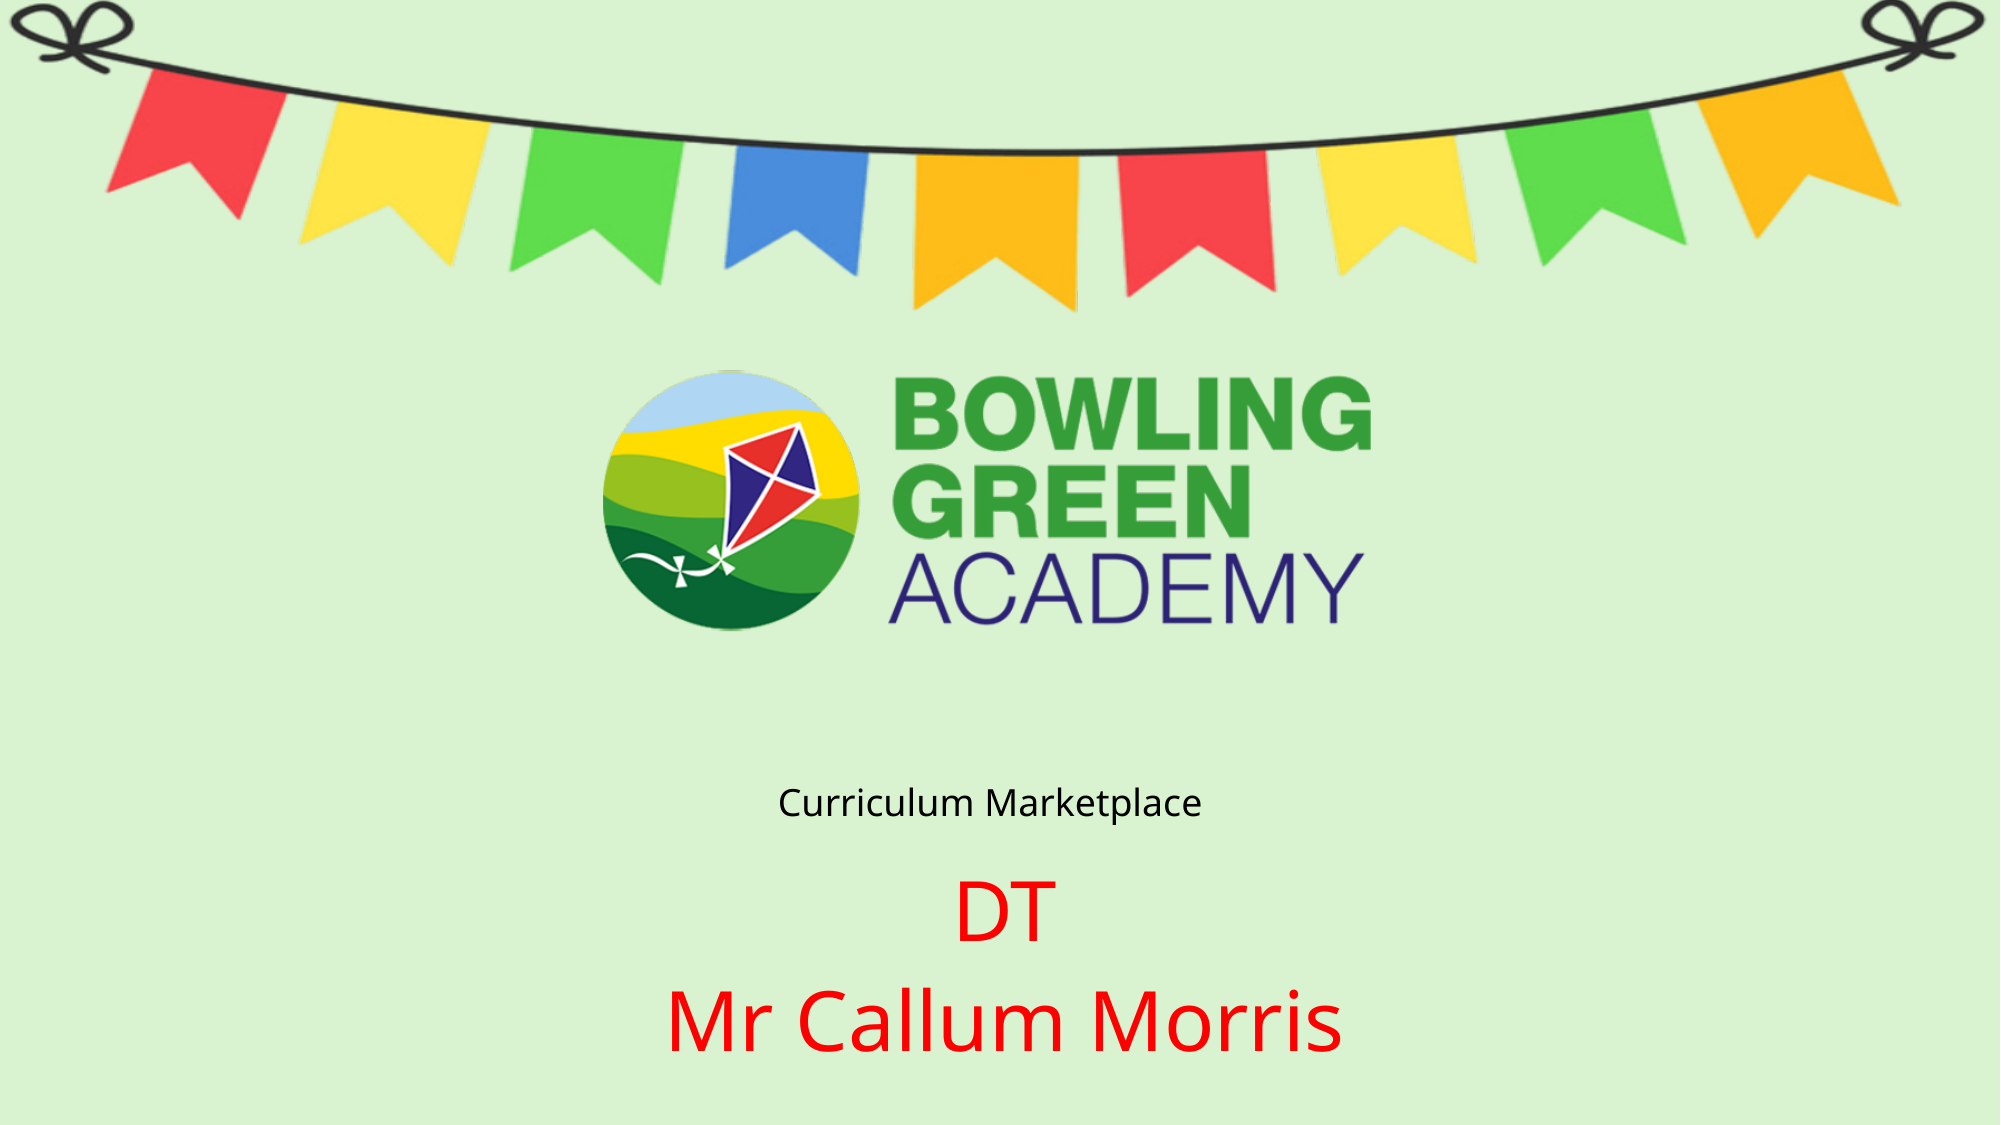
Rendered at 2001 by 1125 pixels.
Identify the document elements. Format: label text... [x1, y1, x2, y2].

title Curriculum Marketplace [235, 694, 1736, 833]
subtitle DT Mr Callum Morris [254, 861, 1755, 1125]
picture [0, 0, 2000, 650]
